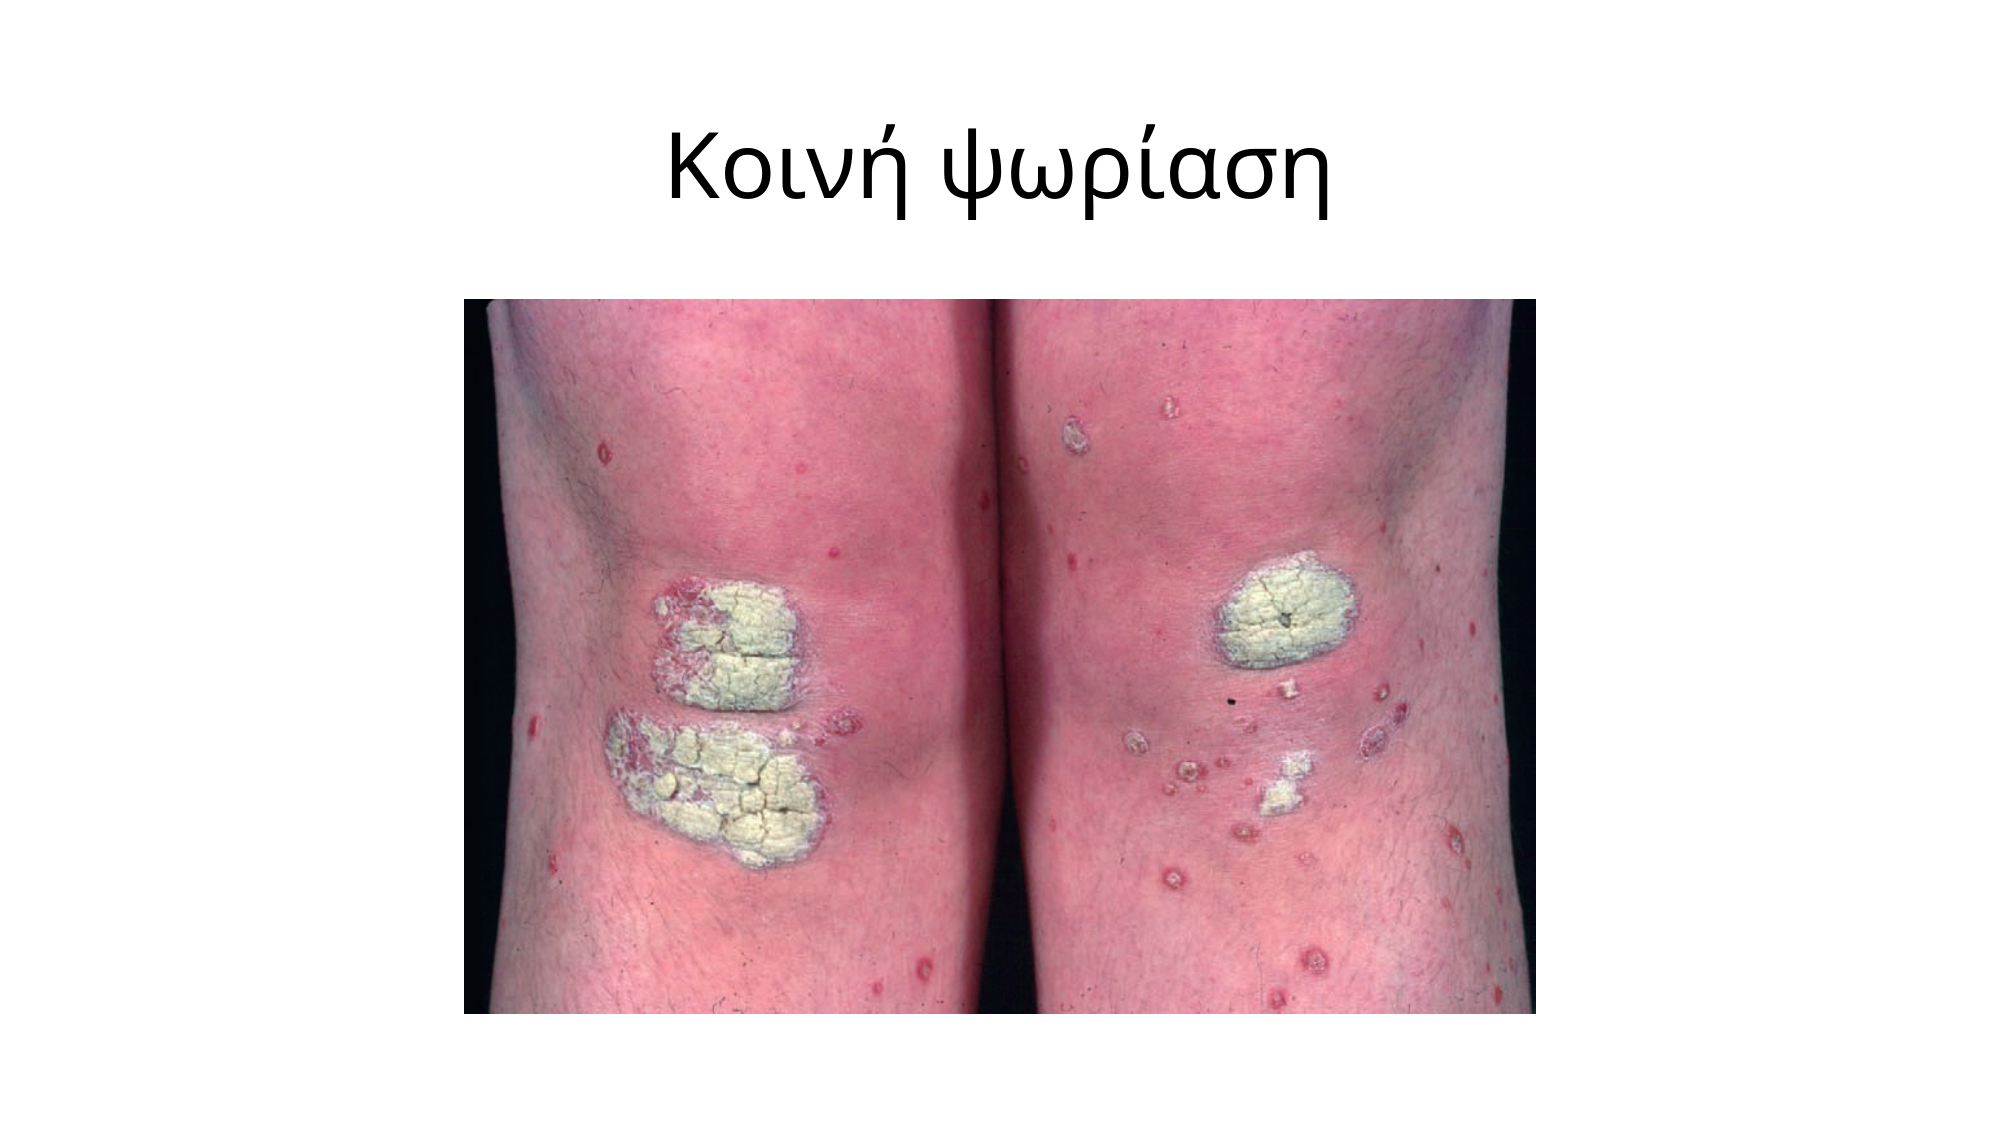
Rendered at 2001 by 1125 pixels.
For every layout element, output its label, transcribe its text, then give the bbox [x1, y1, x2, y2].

title Κοινή ψωρίαση [137, 59, 1863, 278]
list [464, 299, 1536, 1014]
